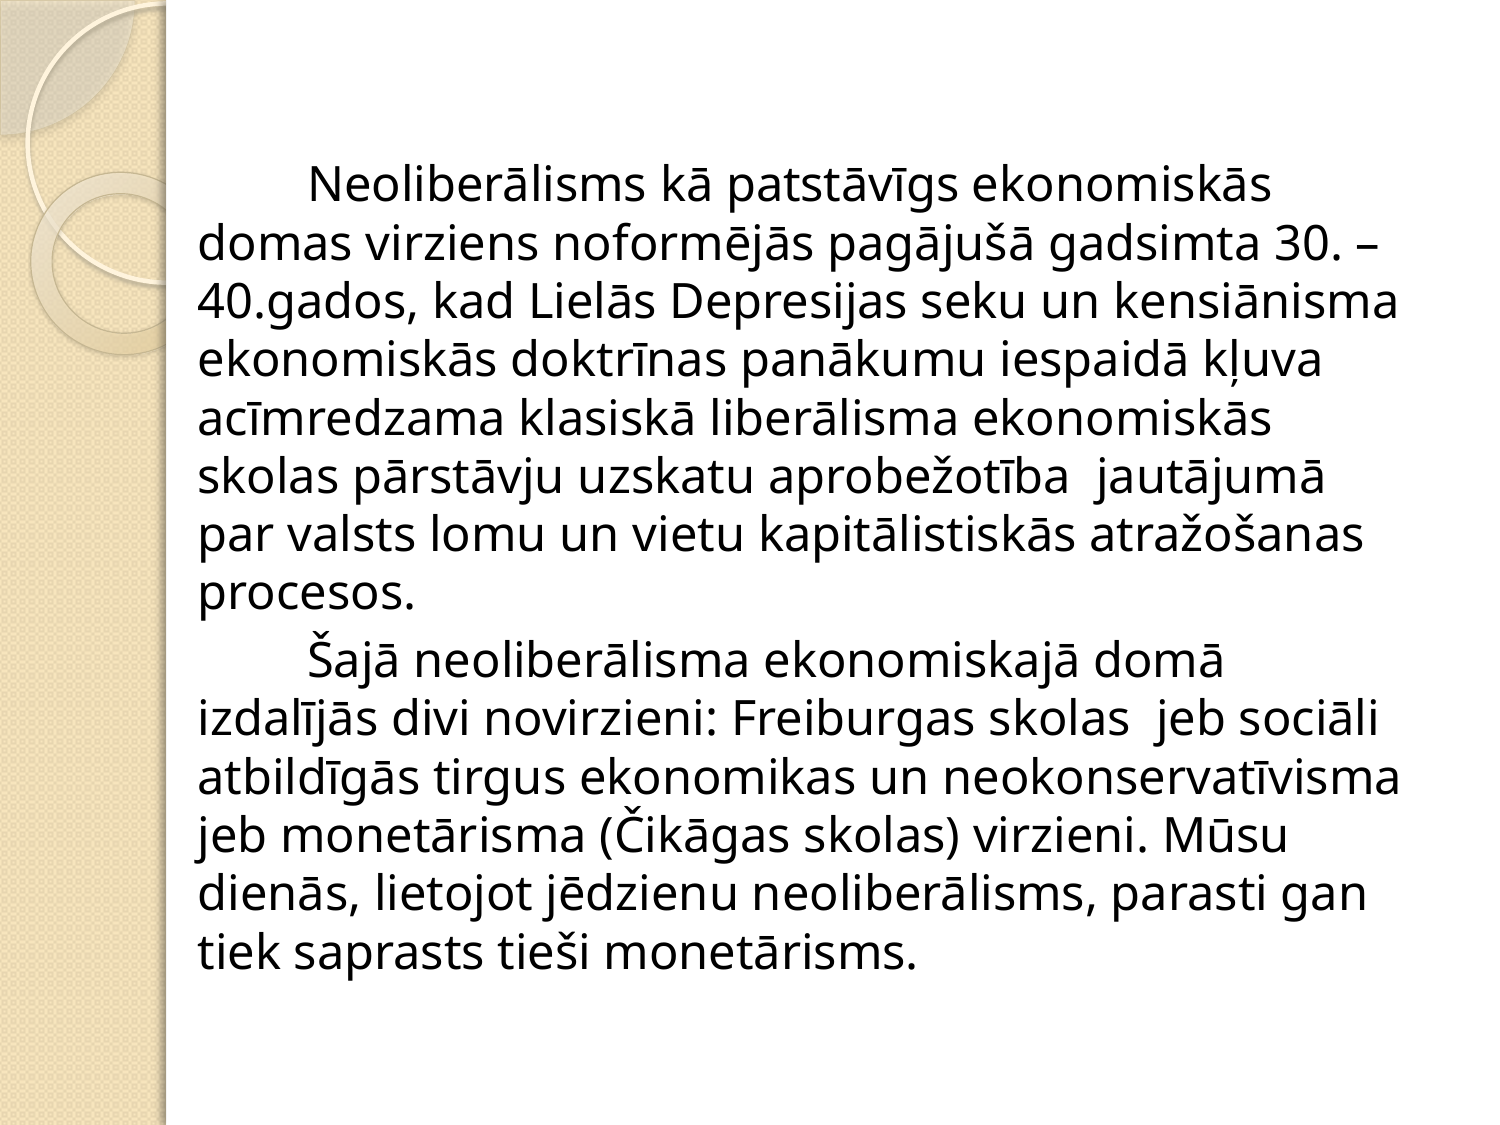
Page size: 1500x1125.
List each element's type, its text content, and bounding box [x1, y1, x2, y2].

list Neoliberālisms kā patstāvīgs ekonomiskās domas virziens noformējās pagājušā gadsimta 30. – 40.gados, kad Lielās Depresijas seku un kensiānisma ekonomiskās doktrīnas panākumu iespaidā kļuva acīmredzama klasiskā liberālisma ekonomiskās skolas pārstāvju uzskatu aprobežotība jautājumā par valsts lomu un vietu kapitālistiskās atražošanas procesos. Šajā neoliberālisma ekonomiskajā domā izdalījās divi novirzieni: Freiburgas skolas jeb sociāli atbildīgās tirgus ekonomikas un neokonservatīvisma jeb monetārisma (Čikāgas skolas) virzieni. Mūsu dienās, lietojot jēdzienu neoliberālisms, parasti gan tiek saprasts tieši monetārisms. [183, 78, 1425, 1005]
